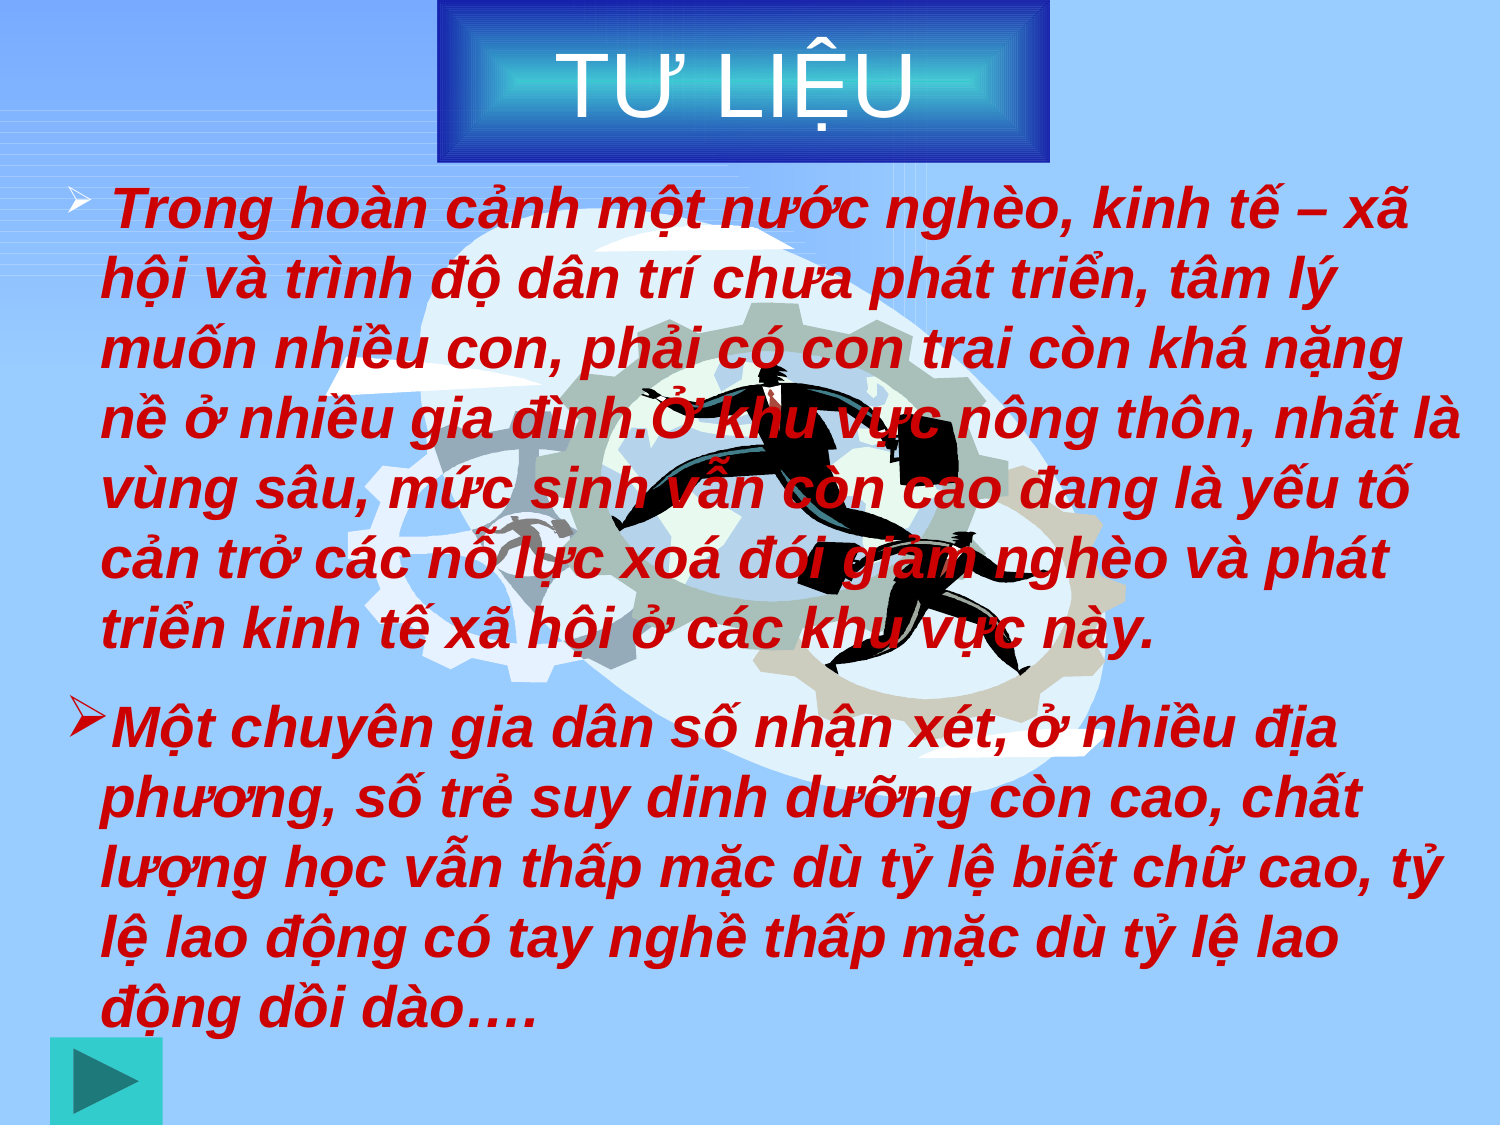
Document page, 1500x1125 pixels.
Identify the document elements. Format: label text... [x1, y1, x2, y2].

title TƯ LIỆU [437, 0, 1051, 162]
text_box [50, 1037, 163, 1125]
text_box Trong hoàn cảnh một nước nghèo, kinh tế – xã hội và trình độ dân trí chưa phát triển, tâm lý muốn nhiều con, phải có con trai còn khá nặng nề ở nhiều gia đình.Ở khu vực nông thôn, nhất là vùng sâu, mức sinh vẫn còn cao đang là yếu tố cản trở các nỗ lực xoá đói giảm nghèo và phát triển kinh tế xã hội ở các khu vực này. Một chuyên gia dân số nhận xét, ở nhiều địa phương, số trẻ suy dinh dưỡng còn cao, chất lượng học vẫn thấp mặc dù tỷ lệ biết chữ cao, tỷ lệ lao động có tay nghề thấp mặc dù tỷ lệ lao động dồi dào…. [50, 162, 1500, 1047]
picture [324, 199, 1138, 807]
